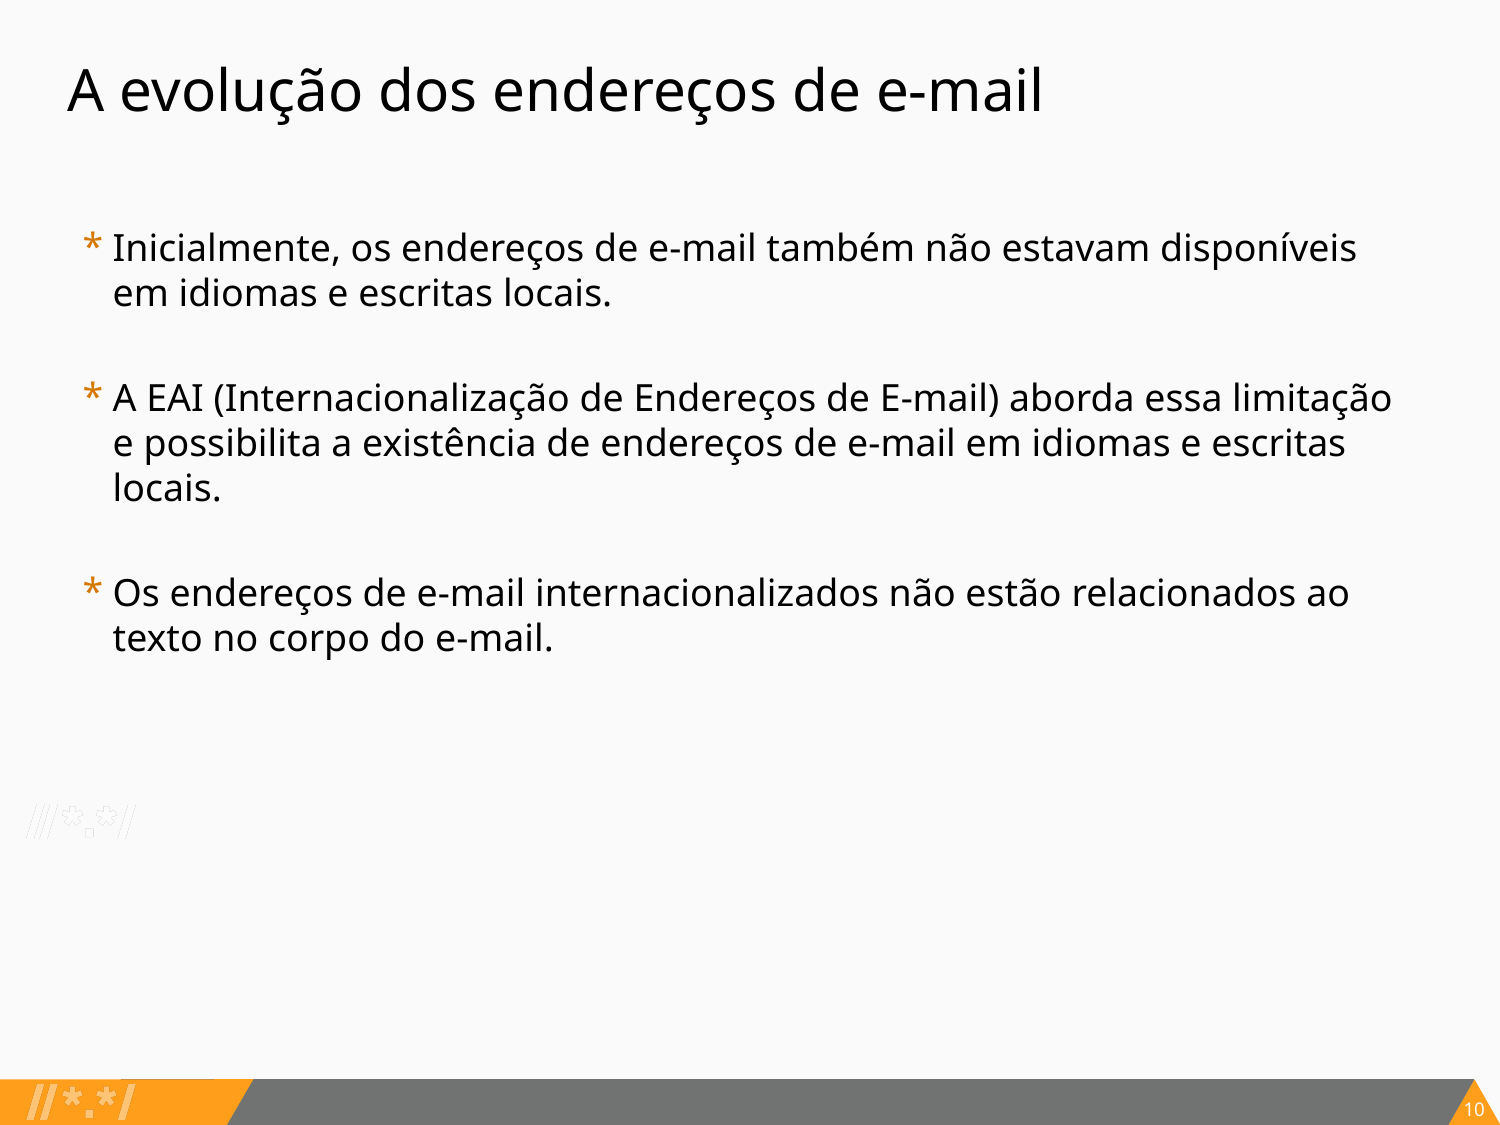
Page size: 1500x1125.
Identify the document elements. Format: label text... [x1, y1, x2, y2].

title A evolução dos endereços de e-mail [52, 45, 1439, 216]
list Inicialmente, os endereços de e-mail também não estavam disponíveis em idiomas e escritas locais. A EAI (Internacionalização de Endereços de E-mail) aborda essa limitação e possibilita a existência de endereços de e-mail em idiomas e escritas locais. Os endereços de e-mail internacionalizados não estão relacionados ao texto no corpo do e-mail. [52, 216, 1439, 1040]
